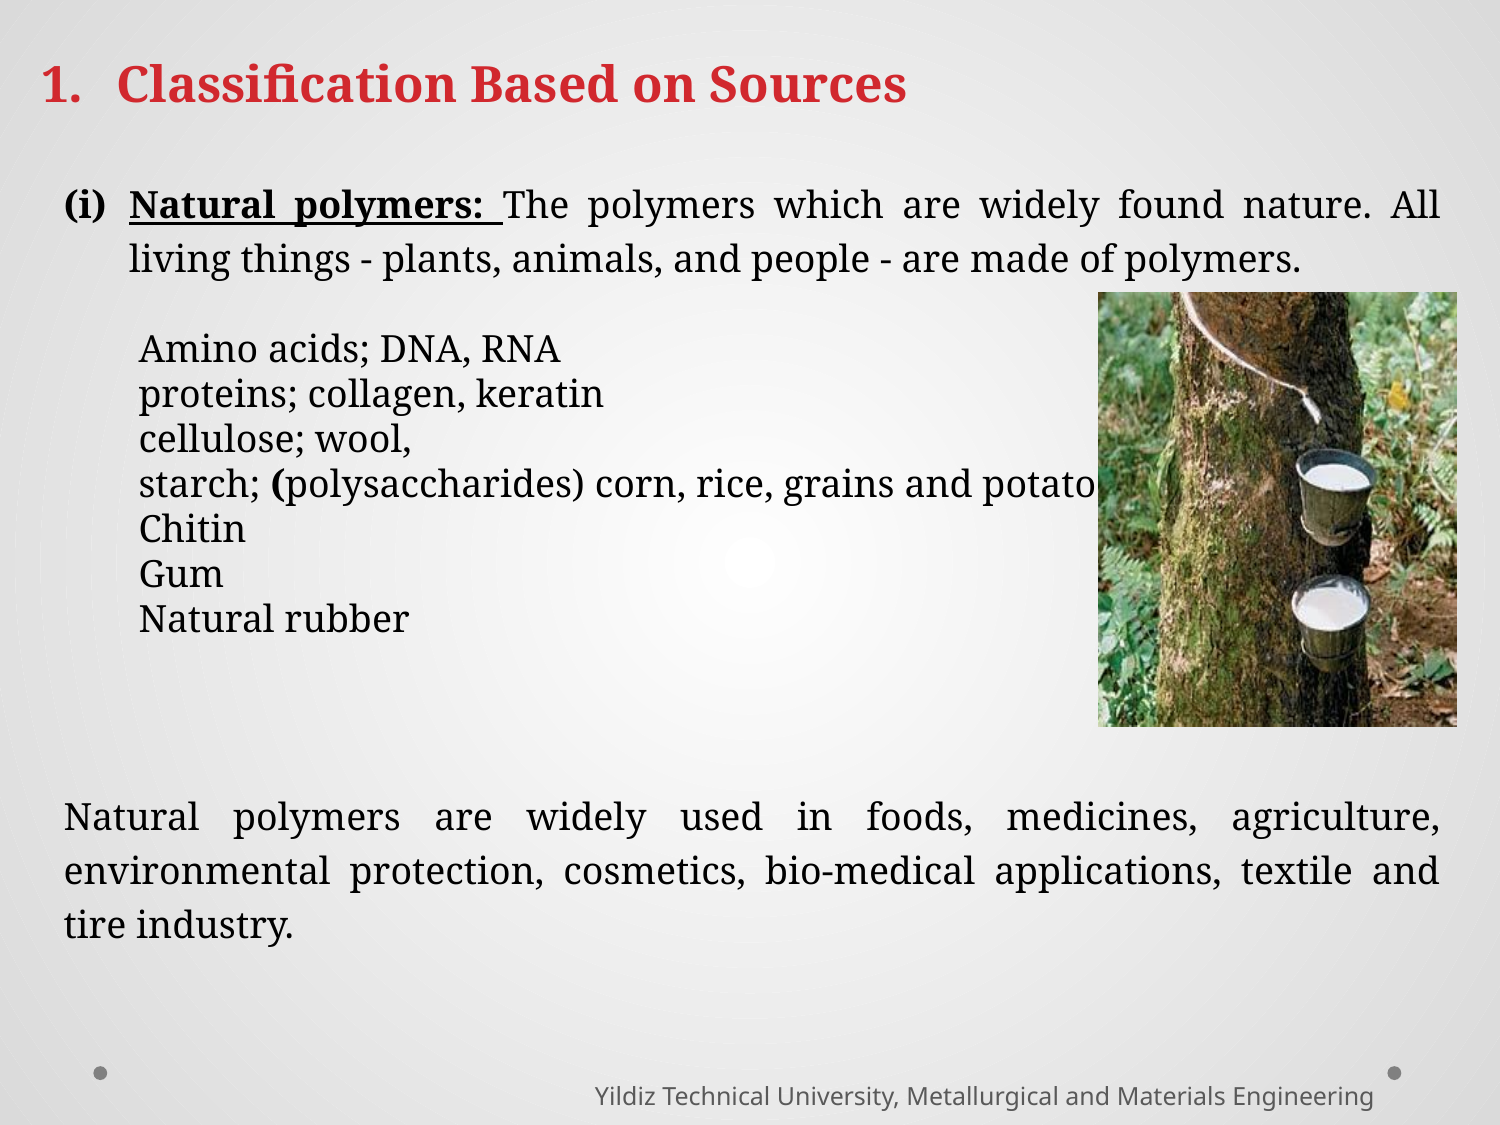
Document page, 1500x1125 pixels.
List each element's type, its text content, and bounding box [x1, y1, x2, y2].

picture [1098, 292, 1457, 727]
text_box Natural polymers: The polymers which are widely found nature. All living things - plants, animals, and people - are made of polymers. Amino acids; DNA, RNA proteins; collagen, keratin cellulose; wool, starch; (polysaccharides) corn, rice, grains and potatoes Chitin Gum Natural rubber Natural polymers are widely used in foods, medicines, agriculture, environmental protection, cosmetics, bio-medical applications, textile and tire industry. [48, 165, 1457, 954]
text_box Classification Based on Sources [26, 45, 1427, 120]
footer Yildiz Technical University, Metallurgical and Materials Engineering [587, 1065, 1500, 1125]
